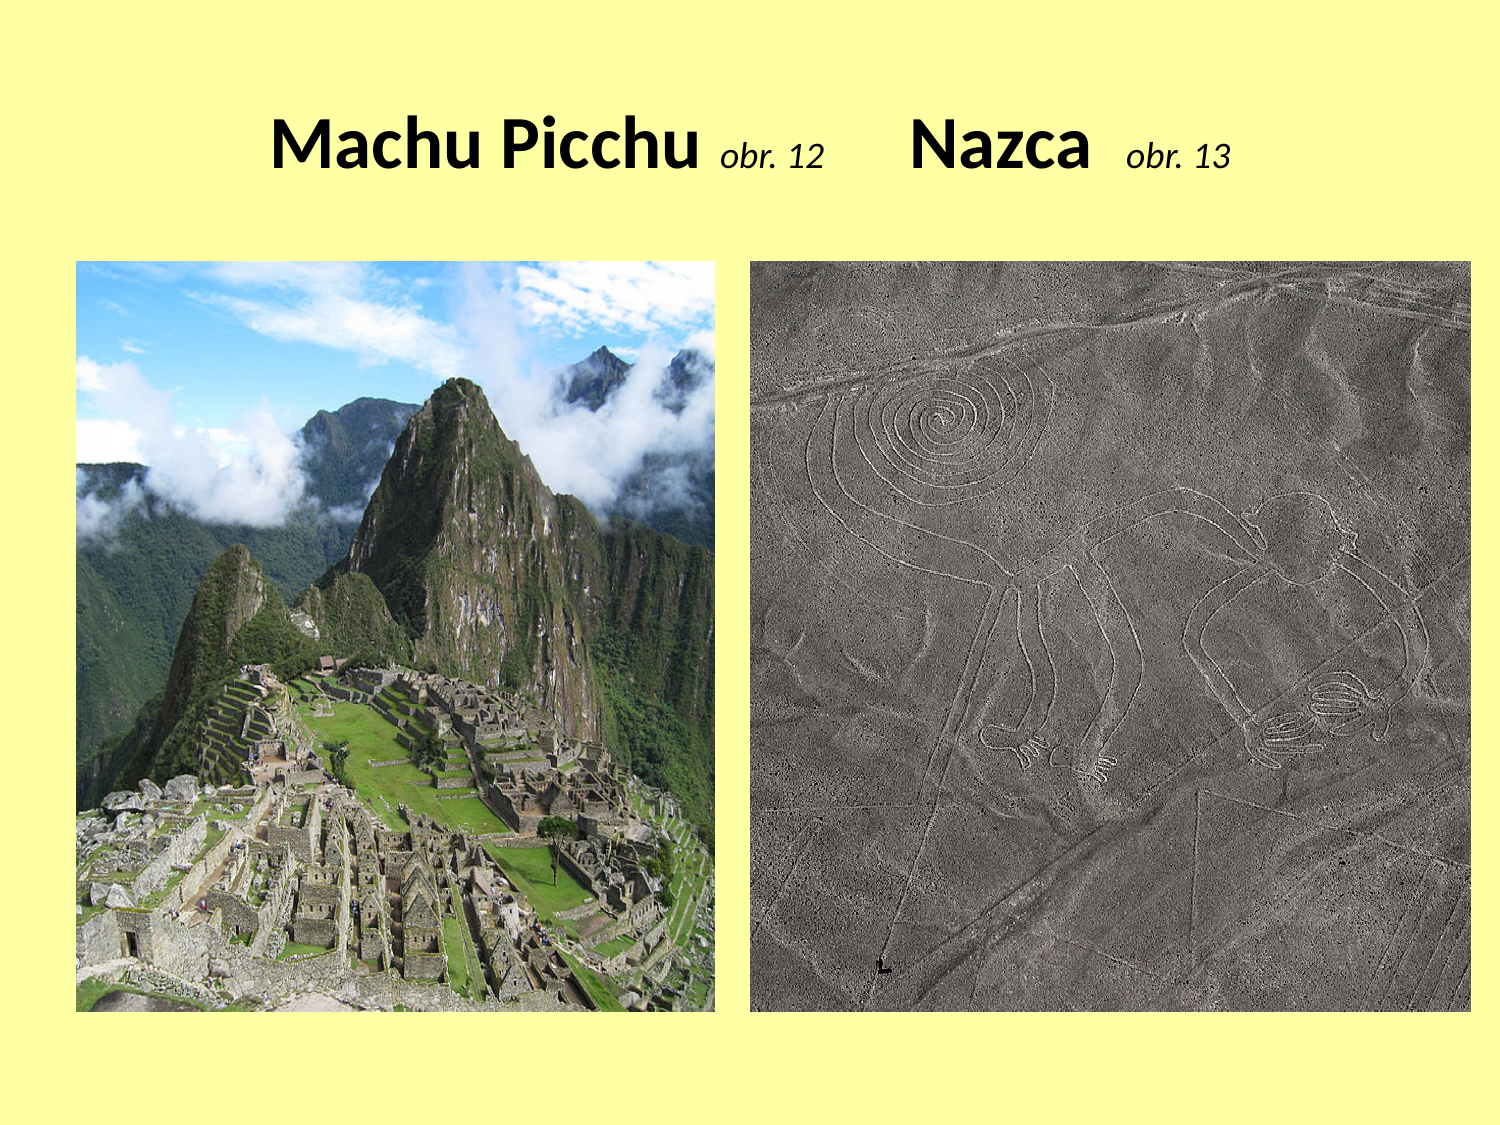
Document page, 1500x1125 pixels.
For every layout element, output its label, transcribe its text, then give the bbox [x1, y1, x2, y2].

picture [749, 261, 1471, 1012]
picture [76, 261, 715, 1012]
title Machu Picchu obr. 12 Nazca obr. 13 [75, 45, 1425, 233]
